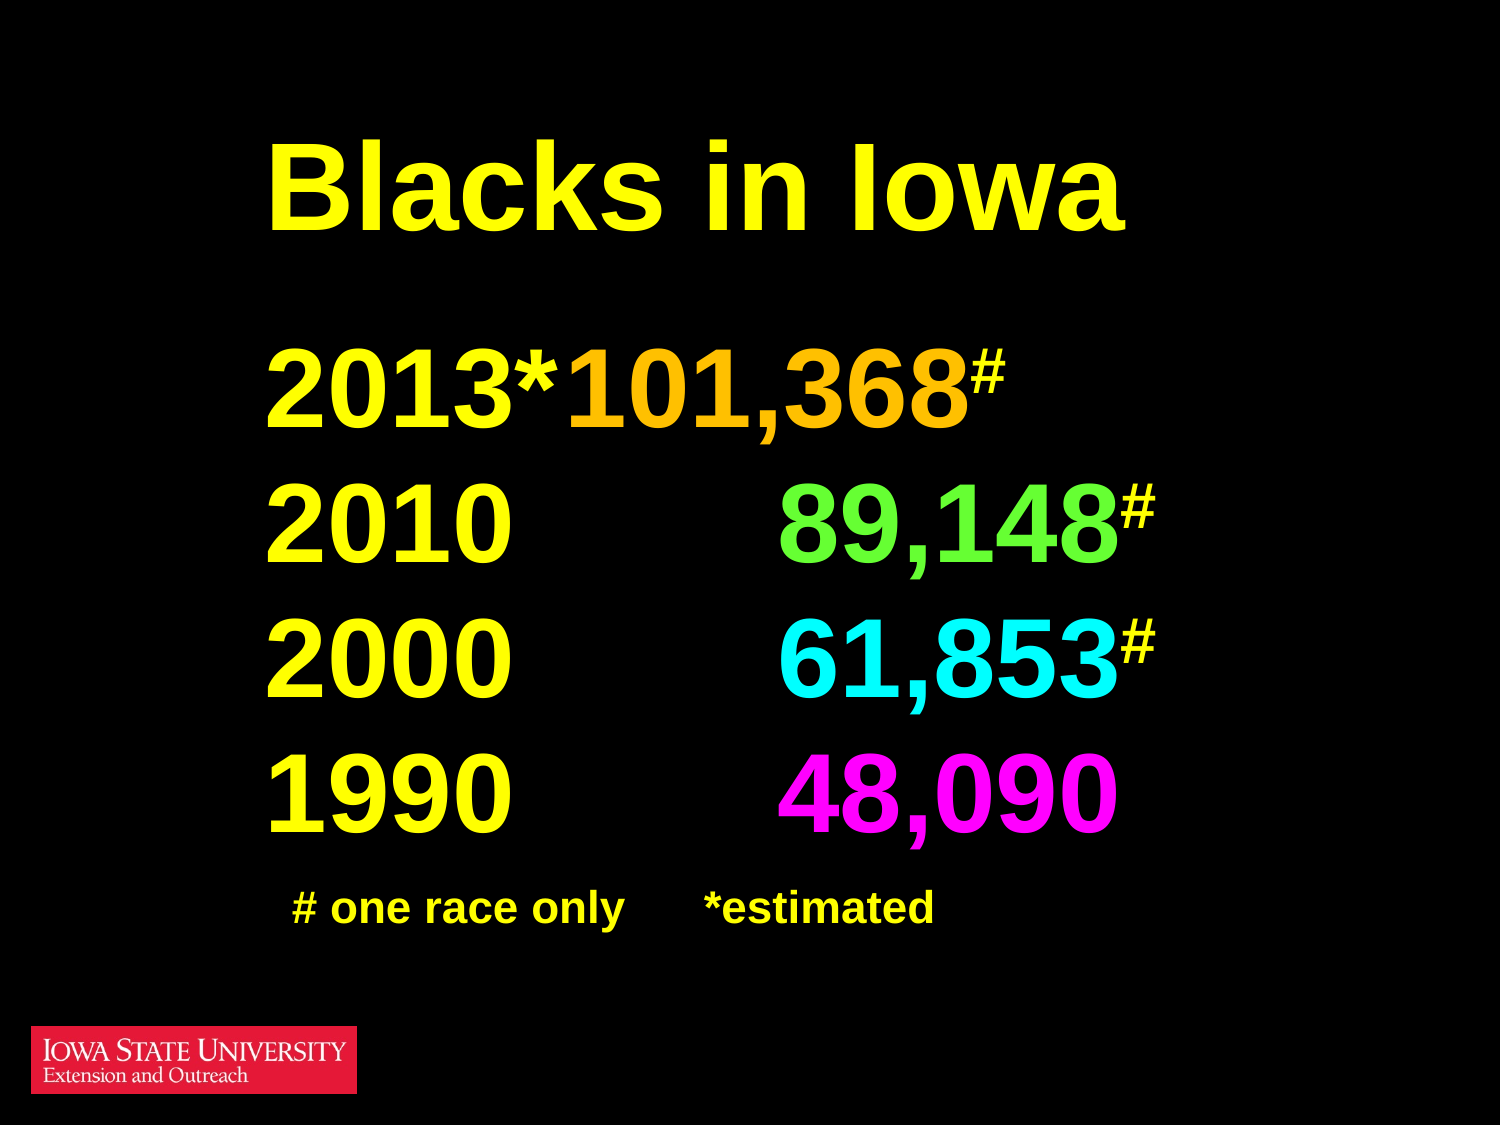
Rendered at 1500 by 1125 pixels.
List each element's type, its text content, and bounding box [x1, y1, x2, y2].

text_box *estimated [688, 870, 951, 941]
text_box Blacks in Iowa 2013* 101,368# 2010 89,148# 2000 61,853# 1990 48,090 [249, 97, 1173, 863]
picture [30, 1026, 357, 1094]
text_box # one race only [276, 870, 641, 941]
